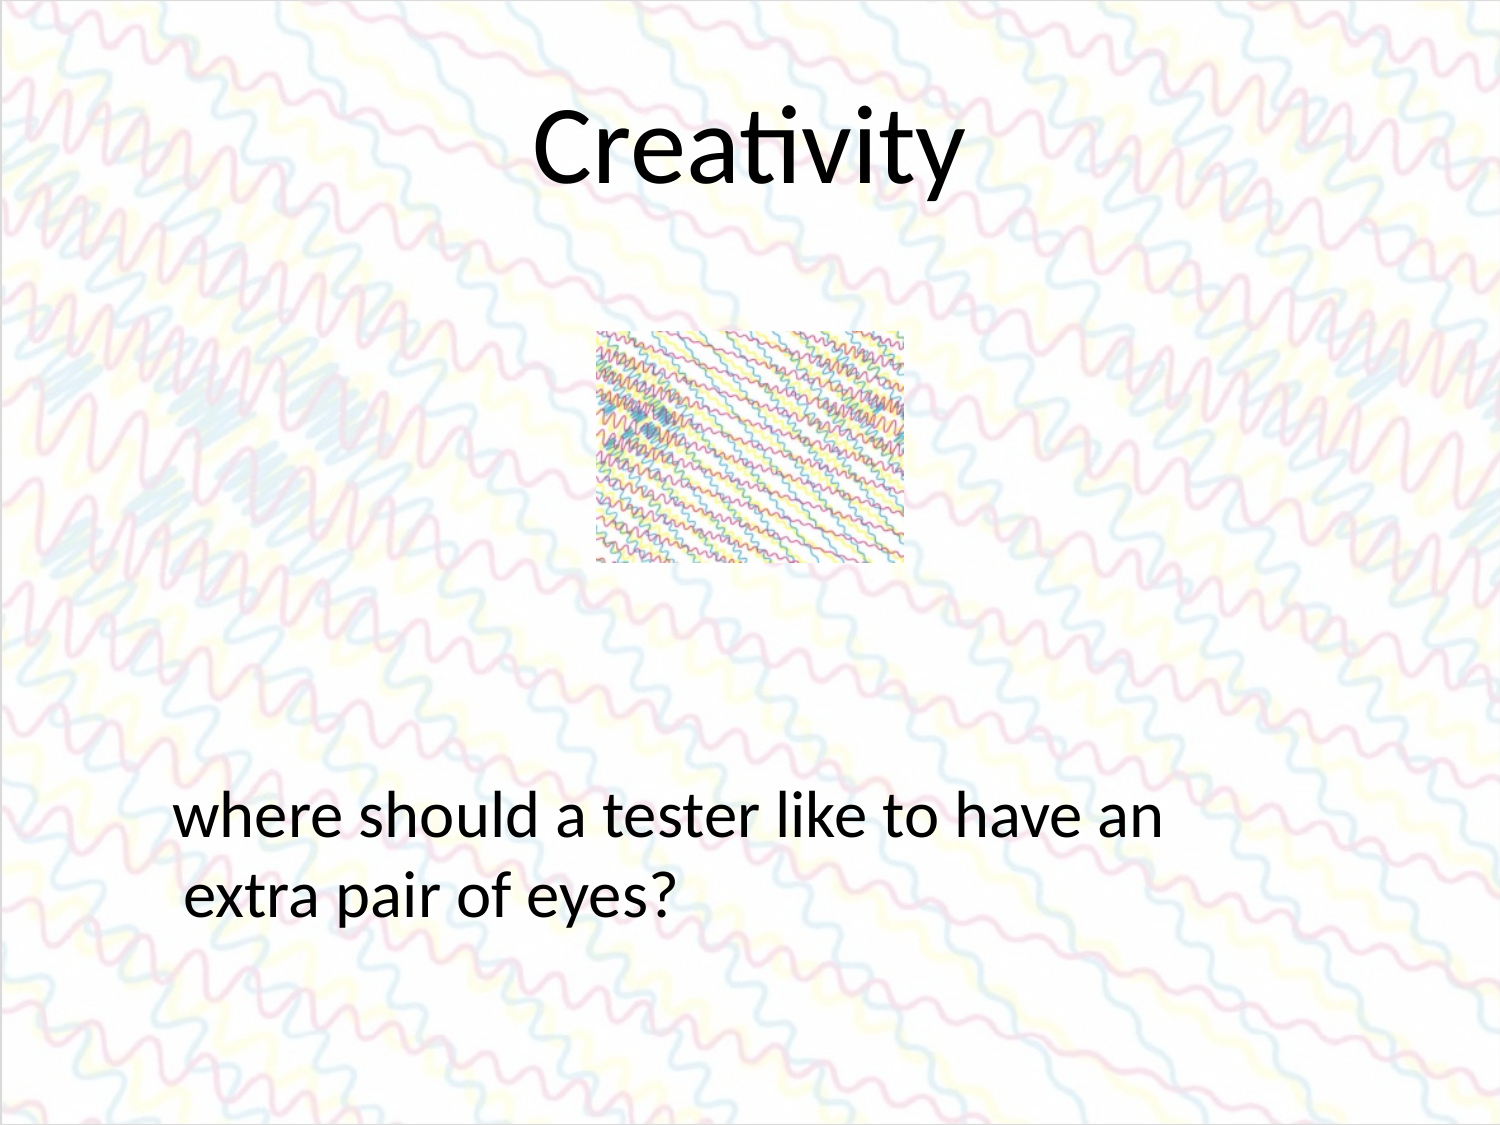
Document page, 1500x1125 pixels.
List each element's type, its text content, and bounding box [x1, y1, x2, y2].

title Creativity [74, 44, 1426, 233]
list where should a tester like to have an extra pair of eyes? [111, 763, 1282, 1071]
picture [596, 331, 904, 563]
